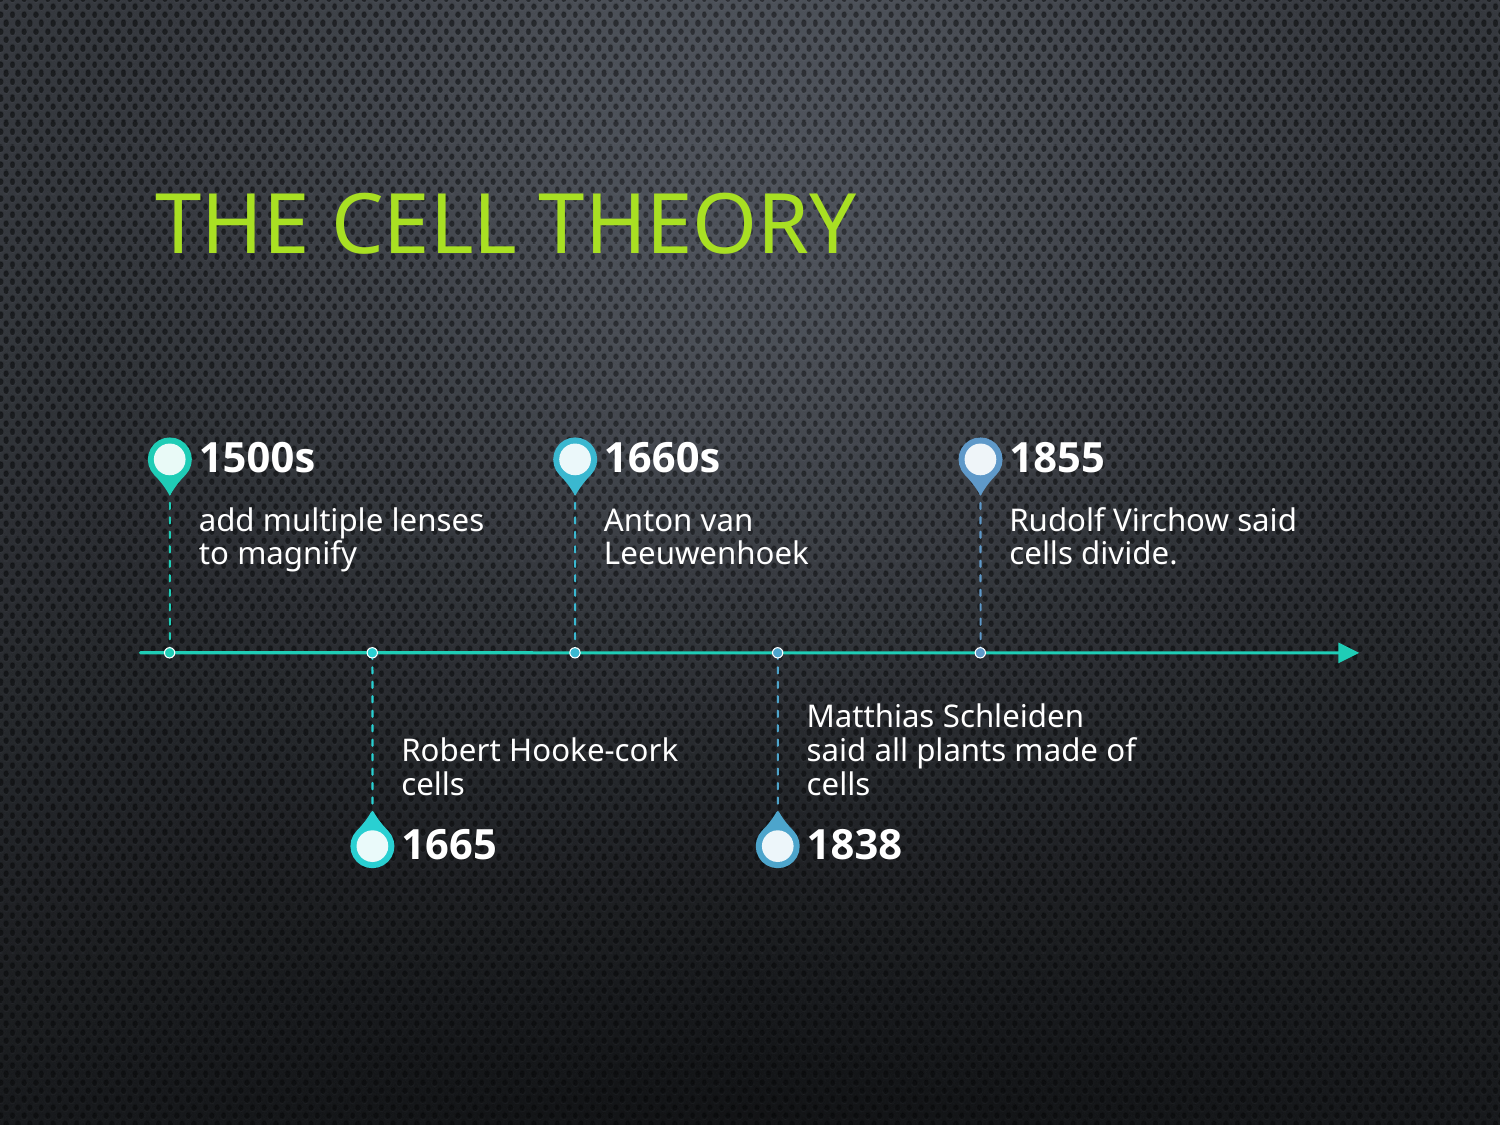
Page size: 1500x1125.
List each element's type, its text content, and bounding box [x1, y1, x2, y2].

title The cell theory [140, 99, 1360, 341]
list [140, 374, 1360, 931]
